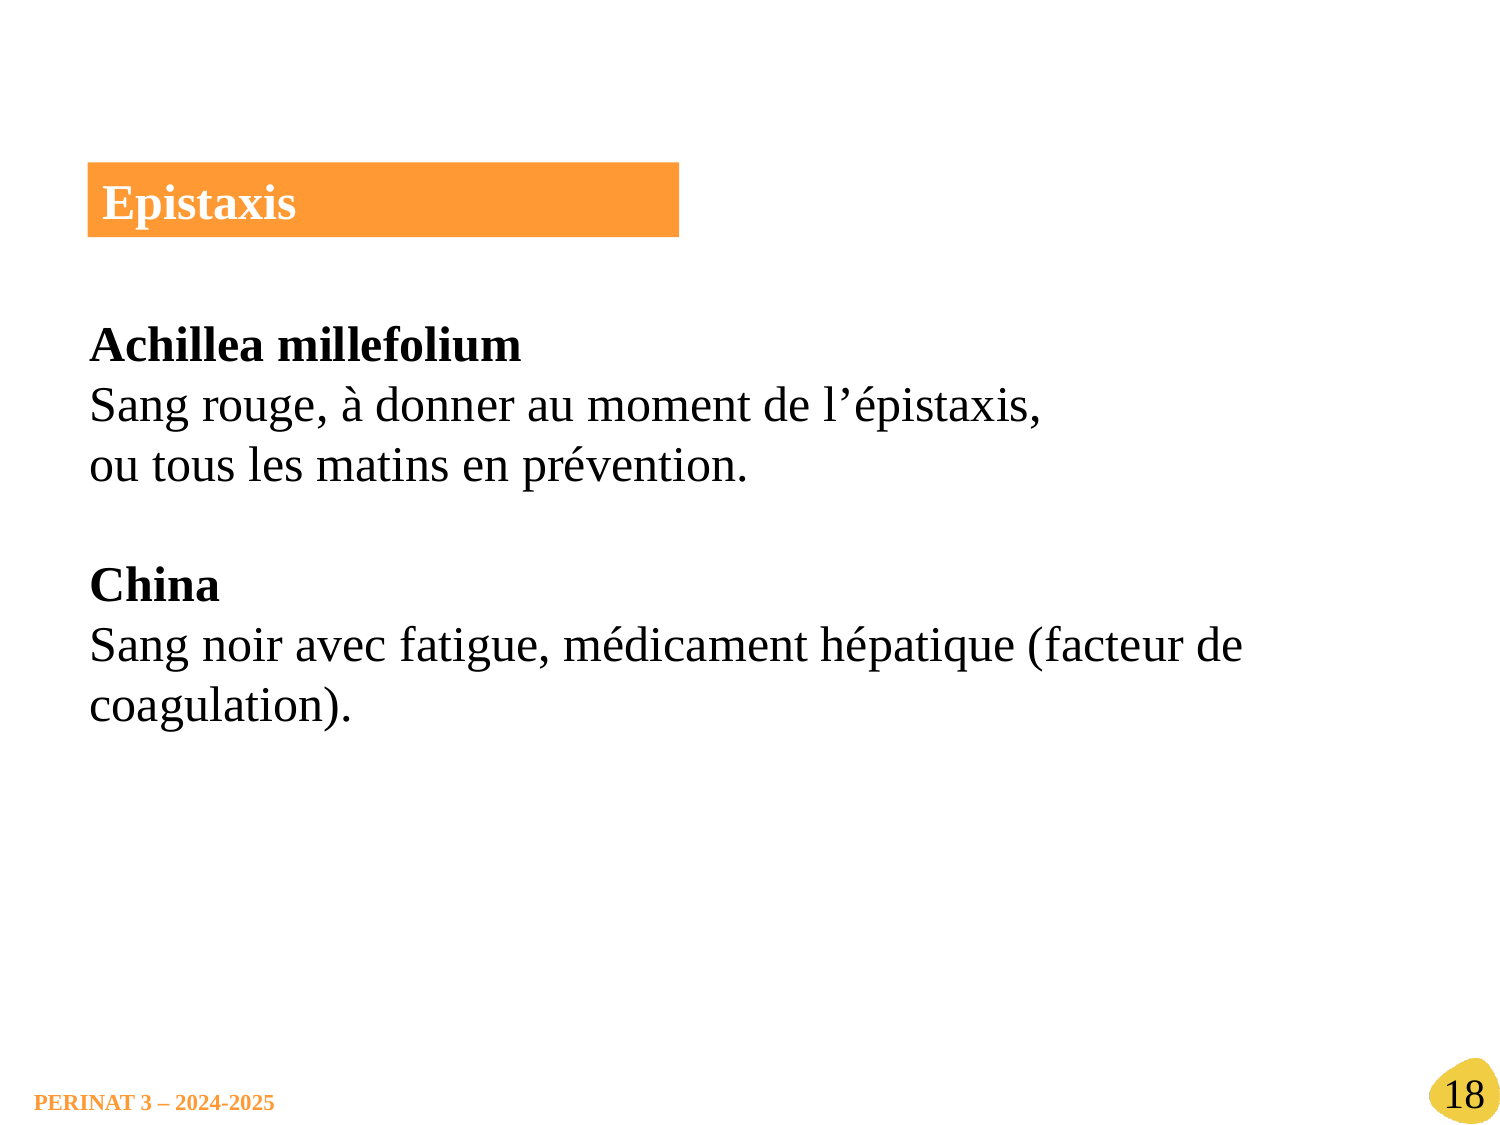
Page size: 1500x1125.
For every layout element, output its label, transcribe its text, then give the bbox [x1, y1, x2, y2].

picture [1423, 1057, 1500, 1125]
text_box Epistaxis [87, 162, 680, 238]
text_box Achillea millefolium Sang rouge, à donner au moment de l’épistaxis, ou tous les matins en prévention. China Sang noir avec fatigue, médicament hépatique (facteur de coagulation). [75, 304, 1424, 740]
